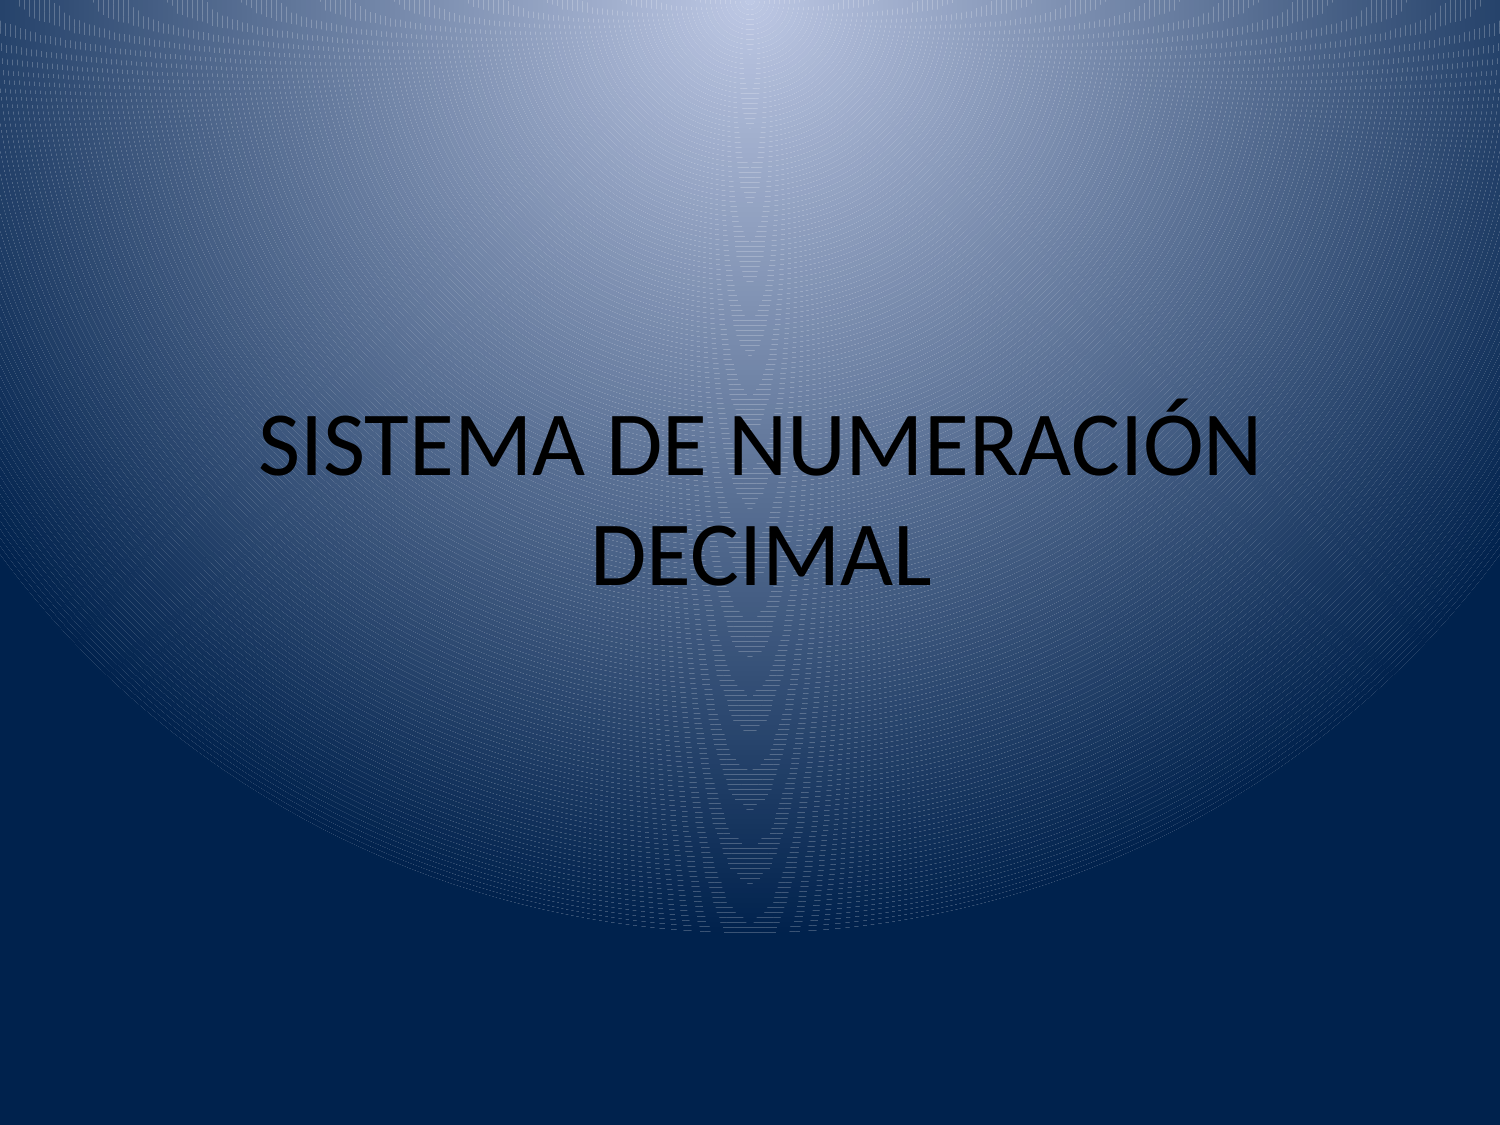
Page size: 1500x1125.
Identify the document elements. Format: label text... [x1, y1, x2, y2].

title SISTEMA DE NUMERACIÓN DECIMAL [123, 373, 1399, 615]
